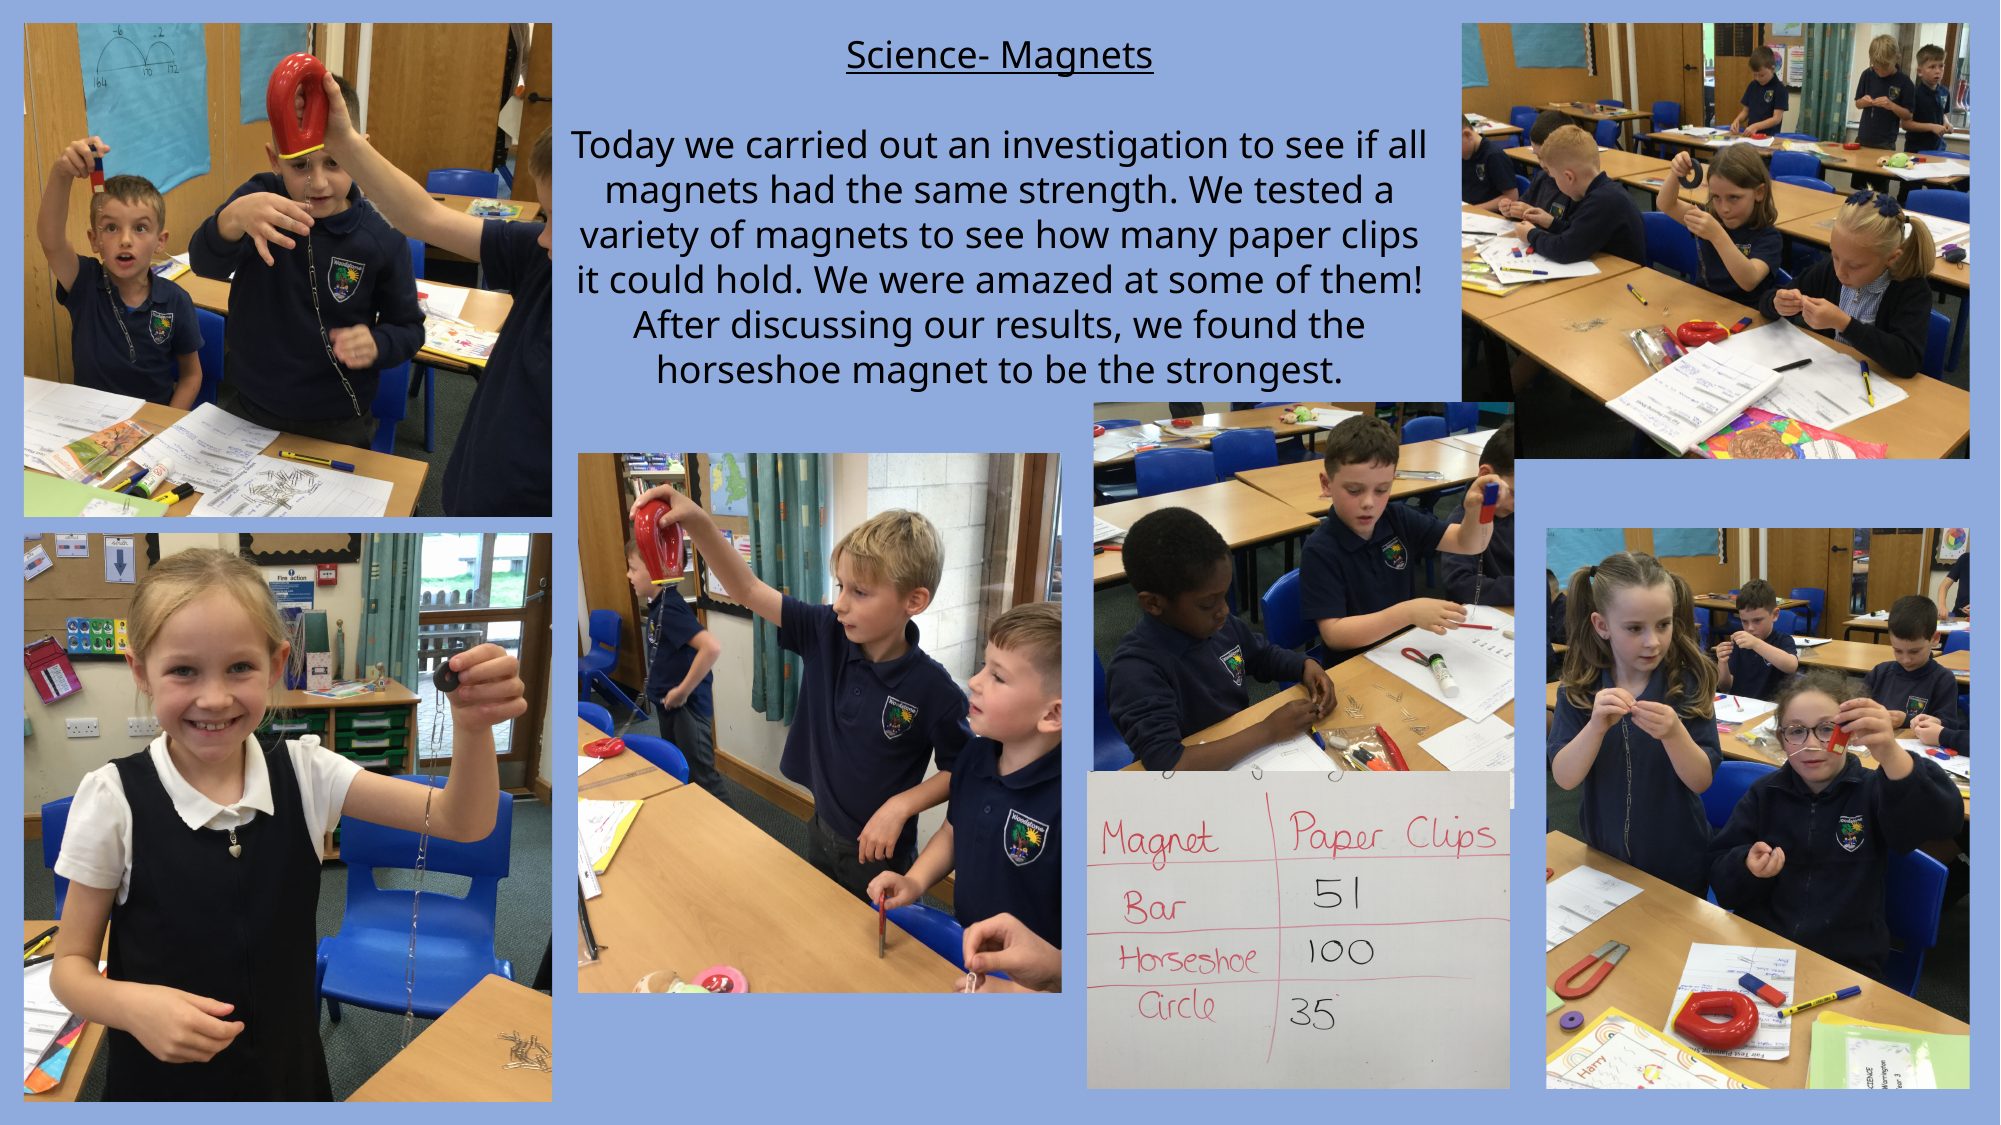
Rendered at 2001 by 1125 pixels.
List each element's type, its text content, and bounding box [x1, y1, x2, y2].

picture [4, 0, 2000, 1102]
text_box Science- Magnets Today we carried out an investigation to see if all magnets had the same strength. We tested a variety of magnets to see how many paper clips it could hold. We were amazed at some of them! After discussing our results, we found the horseshoe magnet to be the strongest. [553, 23, 1448, 399]
